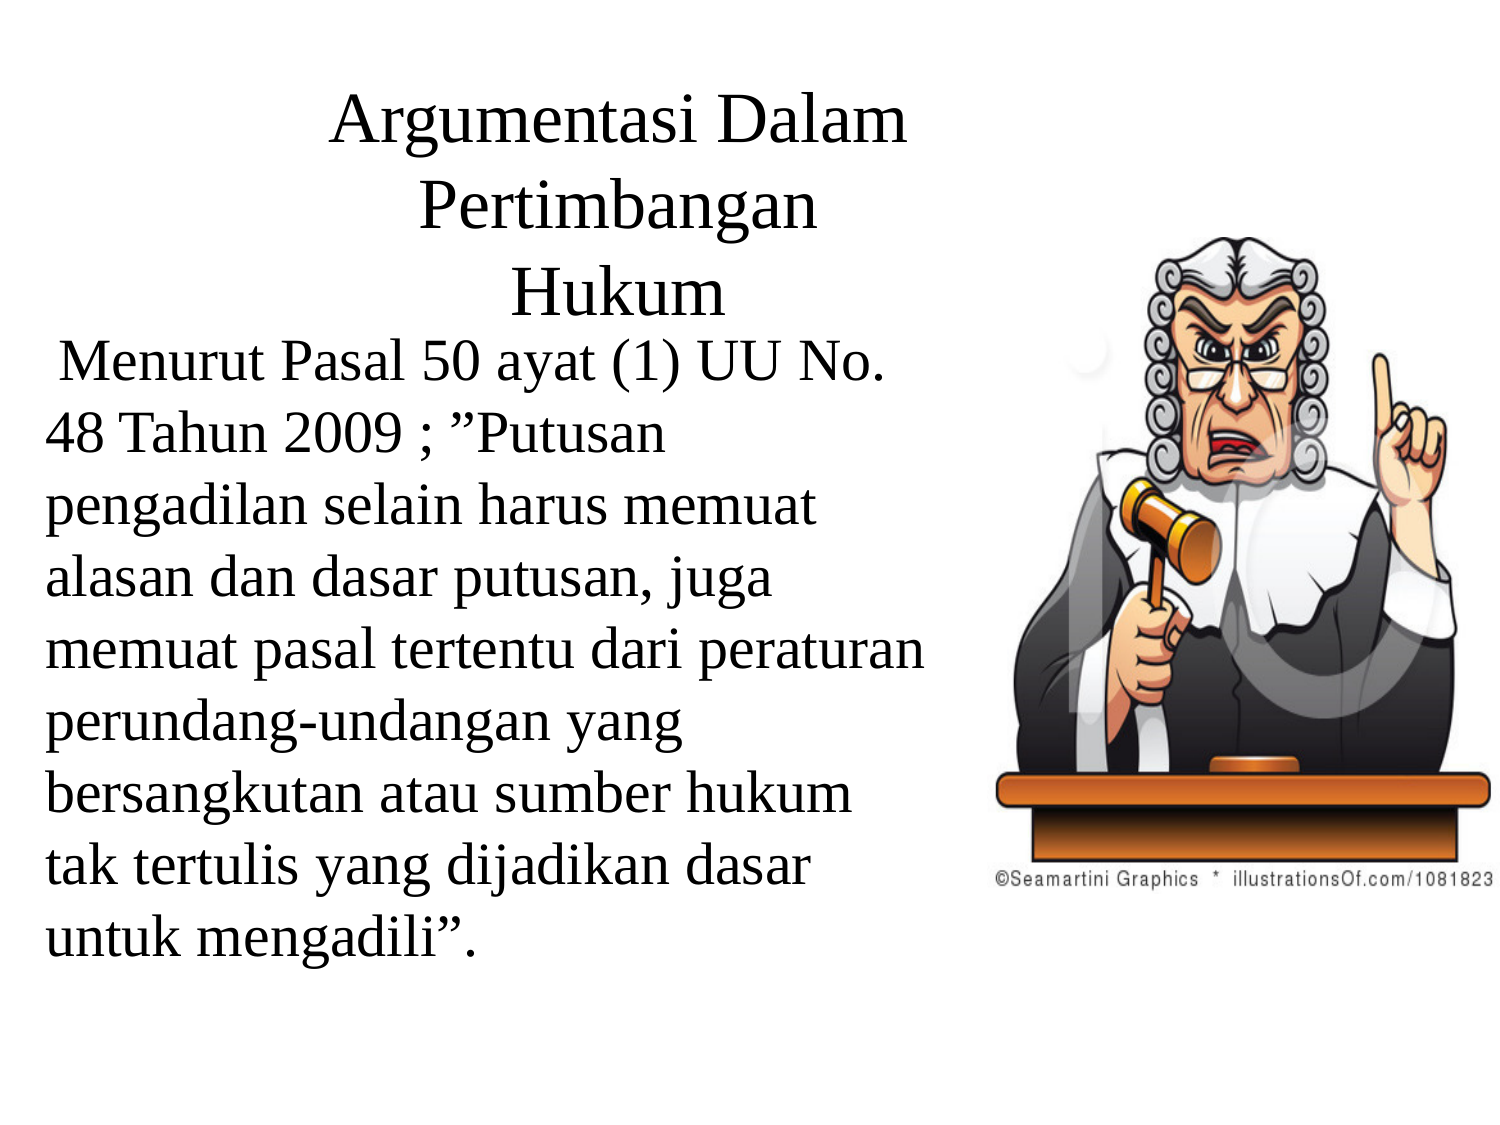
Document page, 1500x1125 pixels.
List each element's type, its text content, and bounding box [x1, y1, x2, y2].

list Menurut Pasal 50 ayat (1) UU No. 48 Tahun 2009 ; ”Putusan pengadilan selain harus memuat alasan dan dasar putusan, juga memuat pasal tertentu dari peraturan perundang-undangan yang bersangkutan atau sumber hukum tak tertulis yang dijadikan dasar untuk mengadili”. [12, 312, 950, 986]
picture [987, 237, 1500, 895]
title Argumentasi Dalam Pertimbangan Hukum [287, 62, 950, 338]
